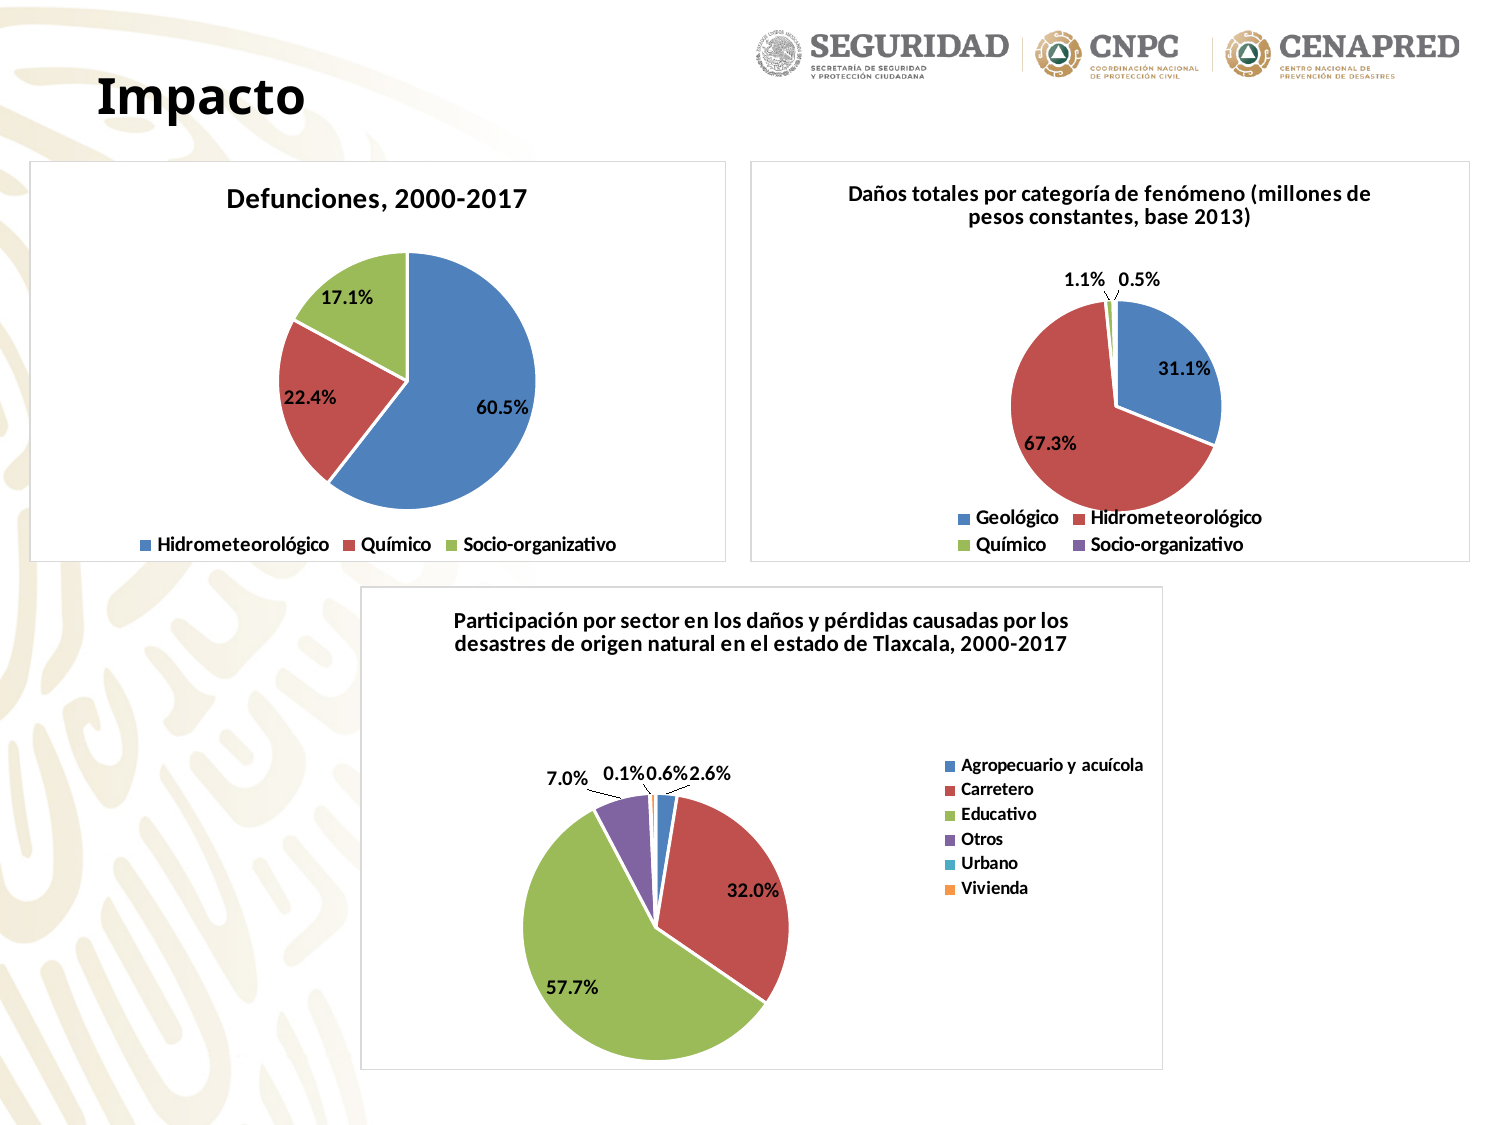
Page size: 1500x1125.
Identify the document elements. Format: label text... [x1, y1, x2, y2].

chart [749, 160, 1471, 563]
chart [29, 160, 727, 563]
chart [359, 585, 1164, 1071]
picture [0, 3, 1460, 1125]
text_box Impacto [82, 57, 322, 132]
